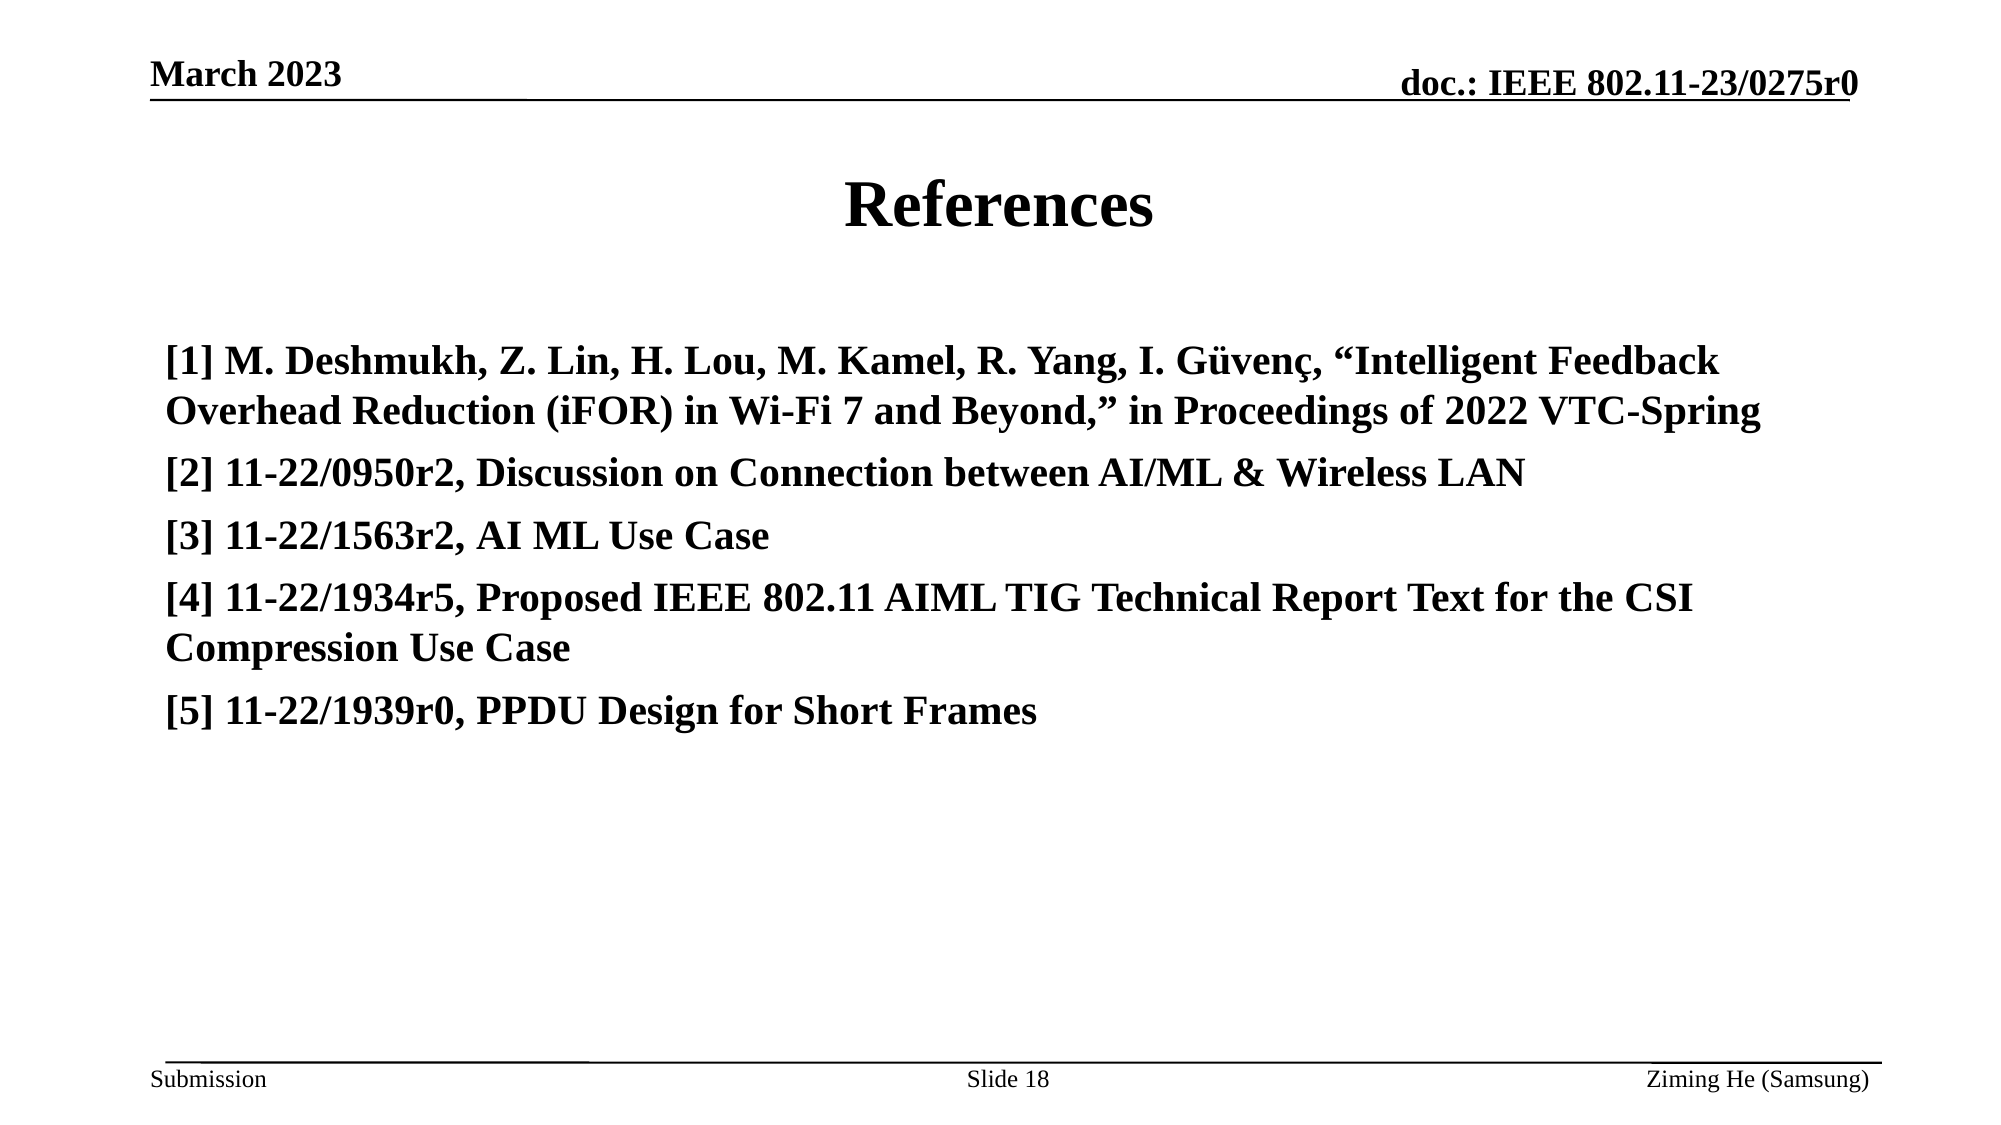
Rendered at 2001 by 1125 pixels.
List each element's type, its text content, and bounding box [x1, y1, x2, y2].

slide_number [149, 48, 561, 94]
title References [149, 112, 1850, 288]
footer Ziming He (Samsung) [1172, 1061, 1871, 1093]
slide_number Slide 18 [950, 1061, 1067, 1123]
list [1] M. Deshmukh, Z. Lin, H. Lou, M. Kamel, R. Yang, I. Güvenç, “Intelligent Feedback Overhead Reduction (iFOR) in Wi-Fi 7 and Beyond,” in Proceedings of 2022 VTC-Spring [2] 11-22/0950r2, Discussion on Connection between AI/ML & Wireless LAN [3] 11-22/1563r2, AI ML Use Case [4] 11-22/1934r5, Proposed IEEE 802.11 AIML TIG Technical Report Text for the CSI Compression Use Case [5] 11-22/1939r0, PPDU Design for Short Frames [149, 324, 1850, 1000]
